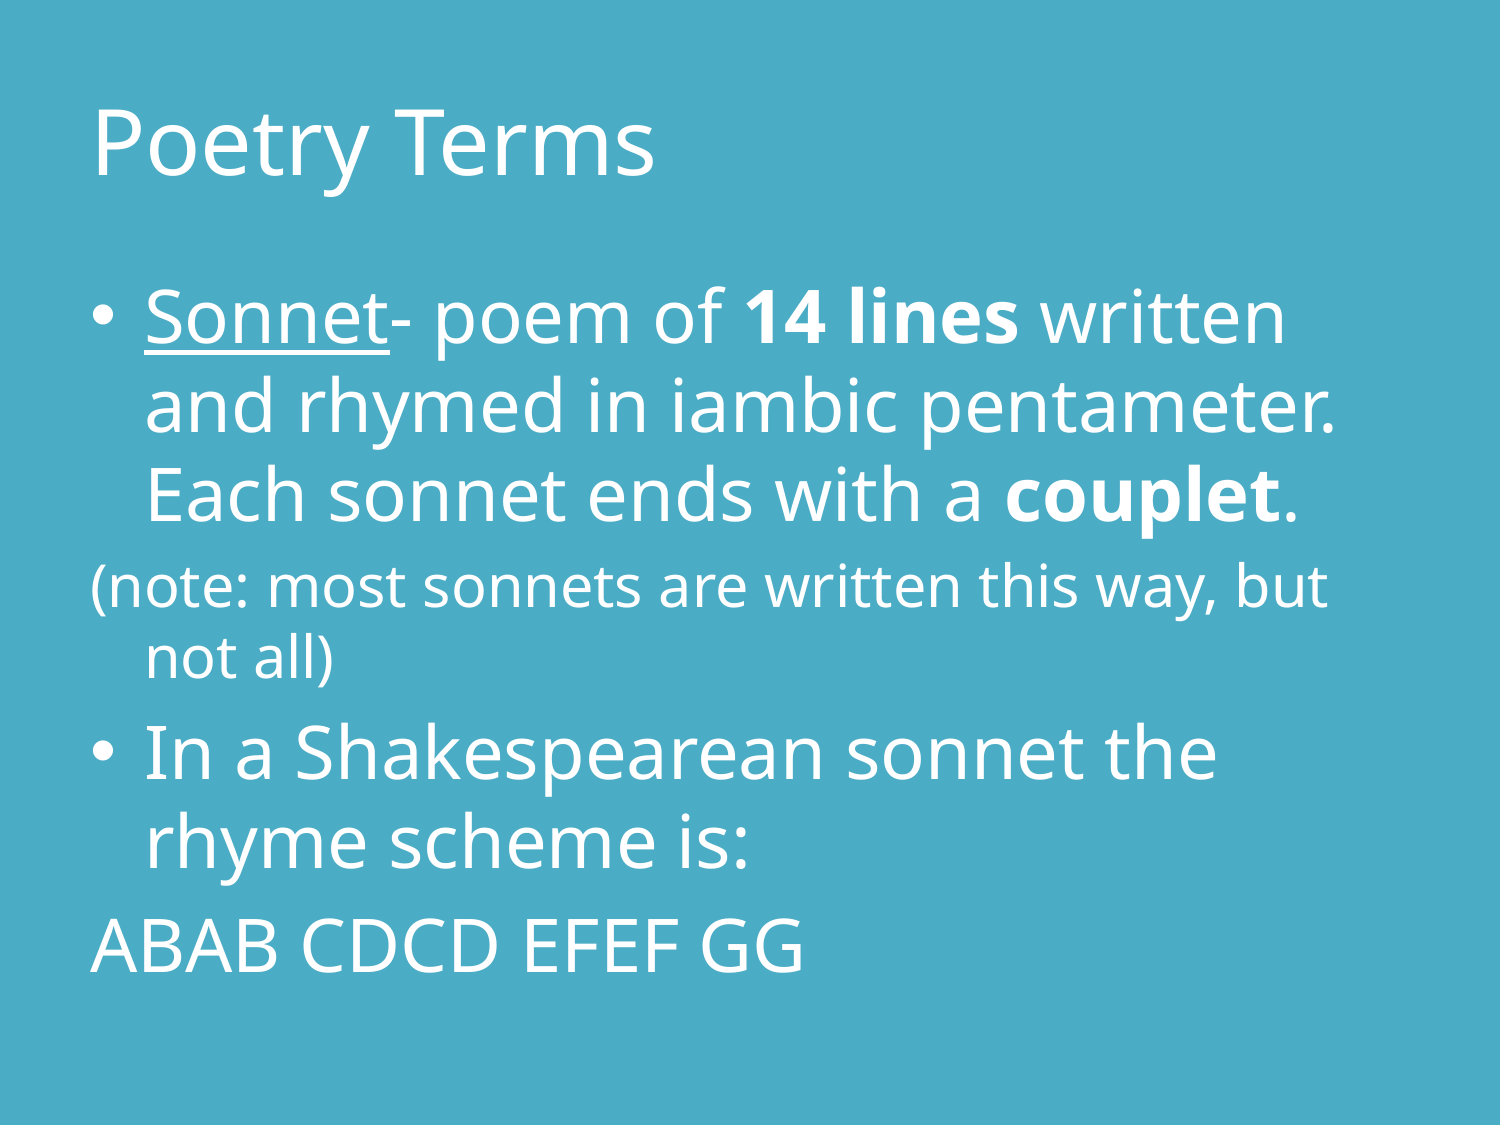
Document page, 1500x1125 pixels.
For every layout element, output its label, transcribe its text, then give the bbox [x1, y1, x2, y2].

title Poetry Terms [75, 45, 1425, 233]
list Sonnet- poem of 14 lines written and rhymed in iambic pentameter. Each sonnet ends with a couplet. (note: most sonnets are written this way, but not all) In a Shakespearean sonnet the rhyme scheme is: ABAB CDCD EFEF GG [75, 262, 1425, 1005]
